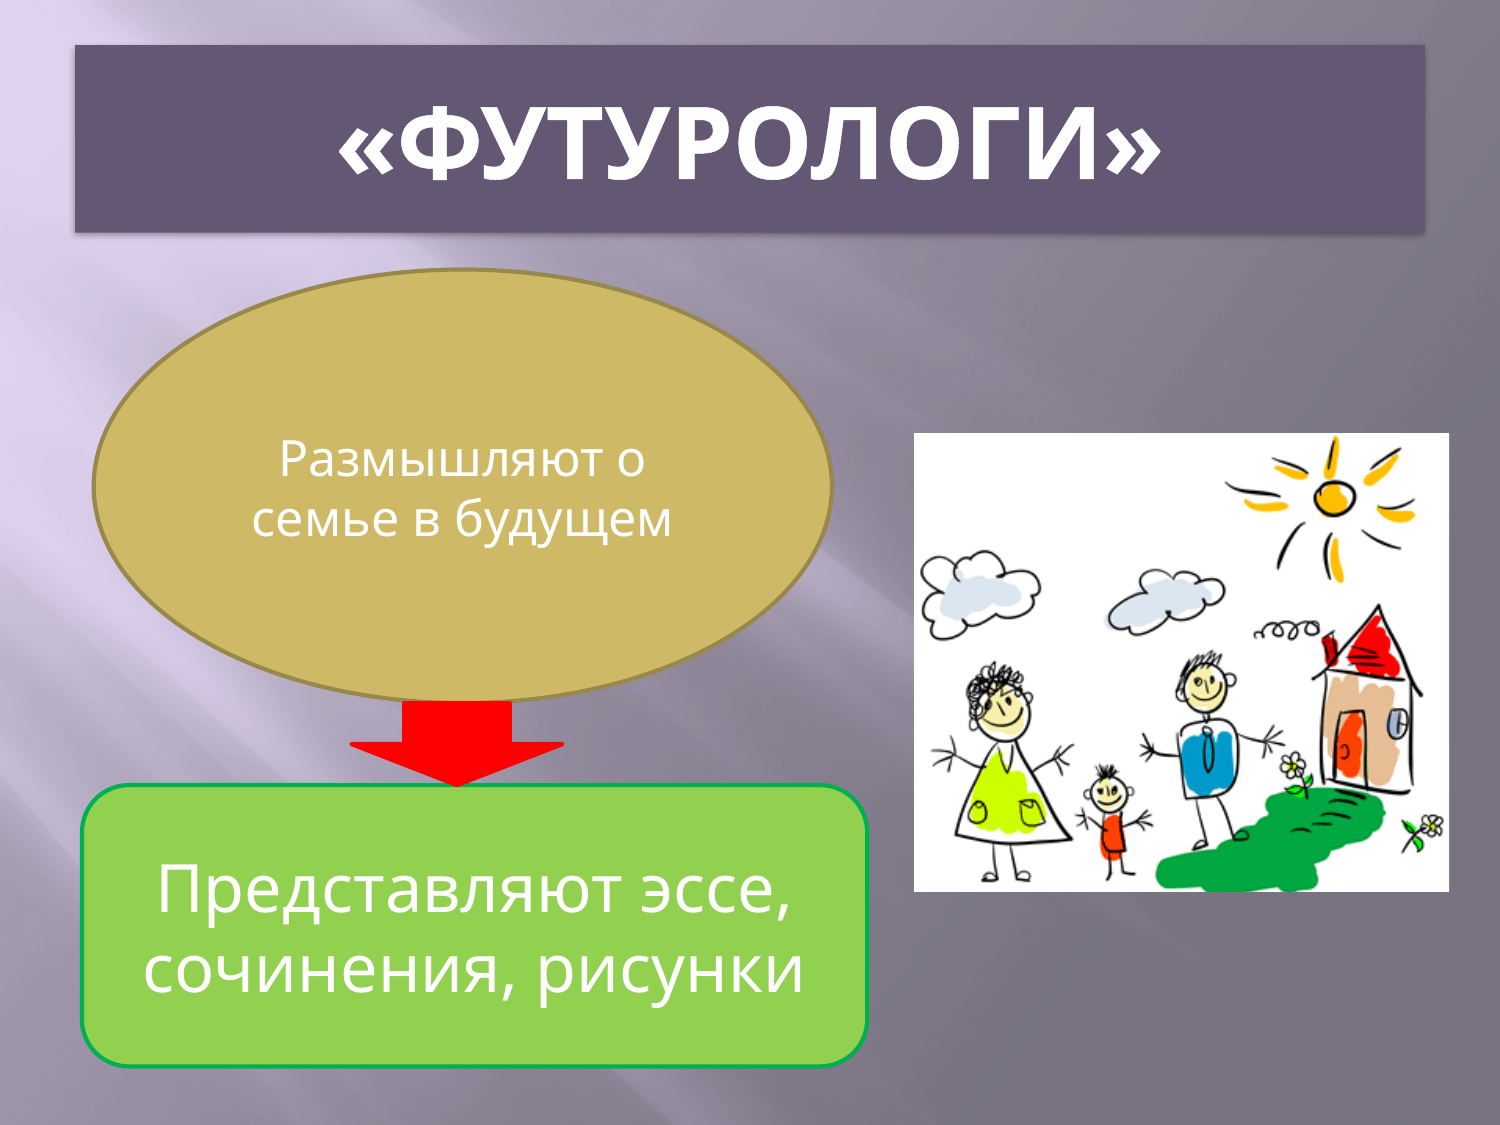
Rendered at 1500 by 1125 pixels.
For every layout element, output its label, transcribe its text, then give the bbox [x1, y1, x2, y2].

text_box Размышляют о семье в будущем [91, 267, 835, 704]
text_box [349, 701, 565, 788]
text_box Представляют эссе, сочинения, рисунки [79, 782, 870, 1069]
title «ФУТУРОЛОГИ» [75, 45, 1425, 233]
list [913, 433, 1450, 892]
